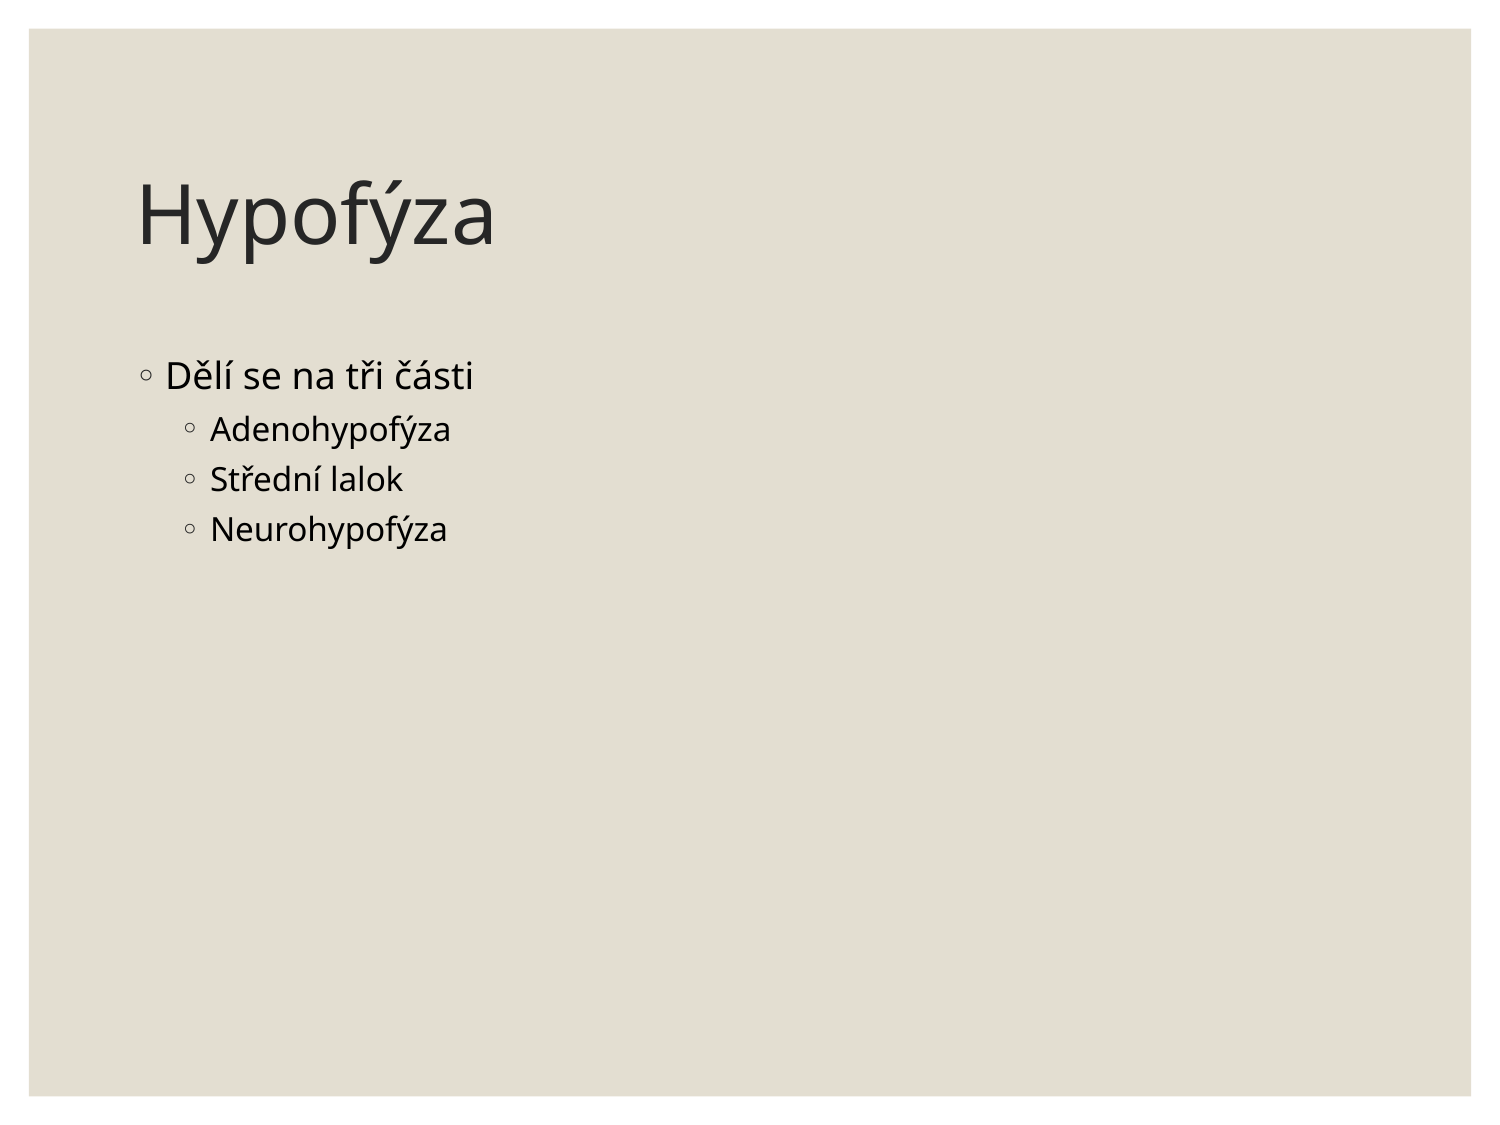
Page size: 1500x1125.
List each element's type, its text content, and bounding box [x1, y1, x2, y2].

title Hypofýza [120, 105, 1380, 331]
list Dělí se na tři části Adenohypofýza Střední lalok Neurohypofýza [120, 345, 1380, 990]
